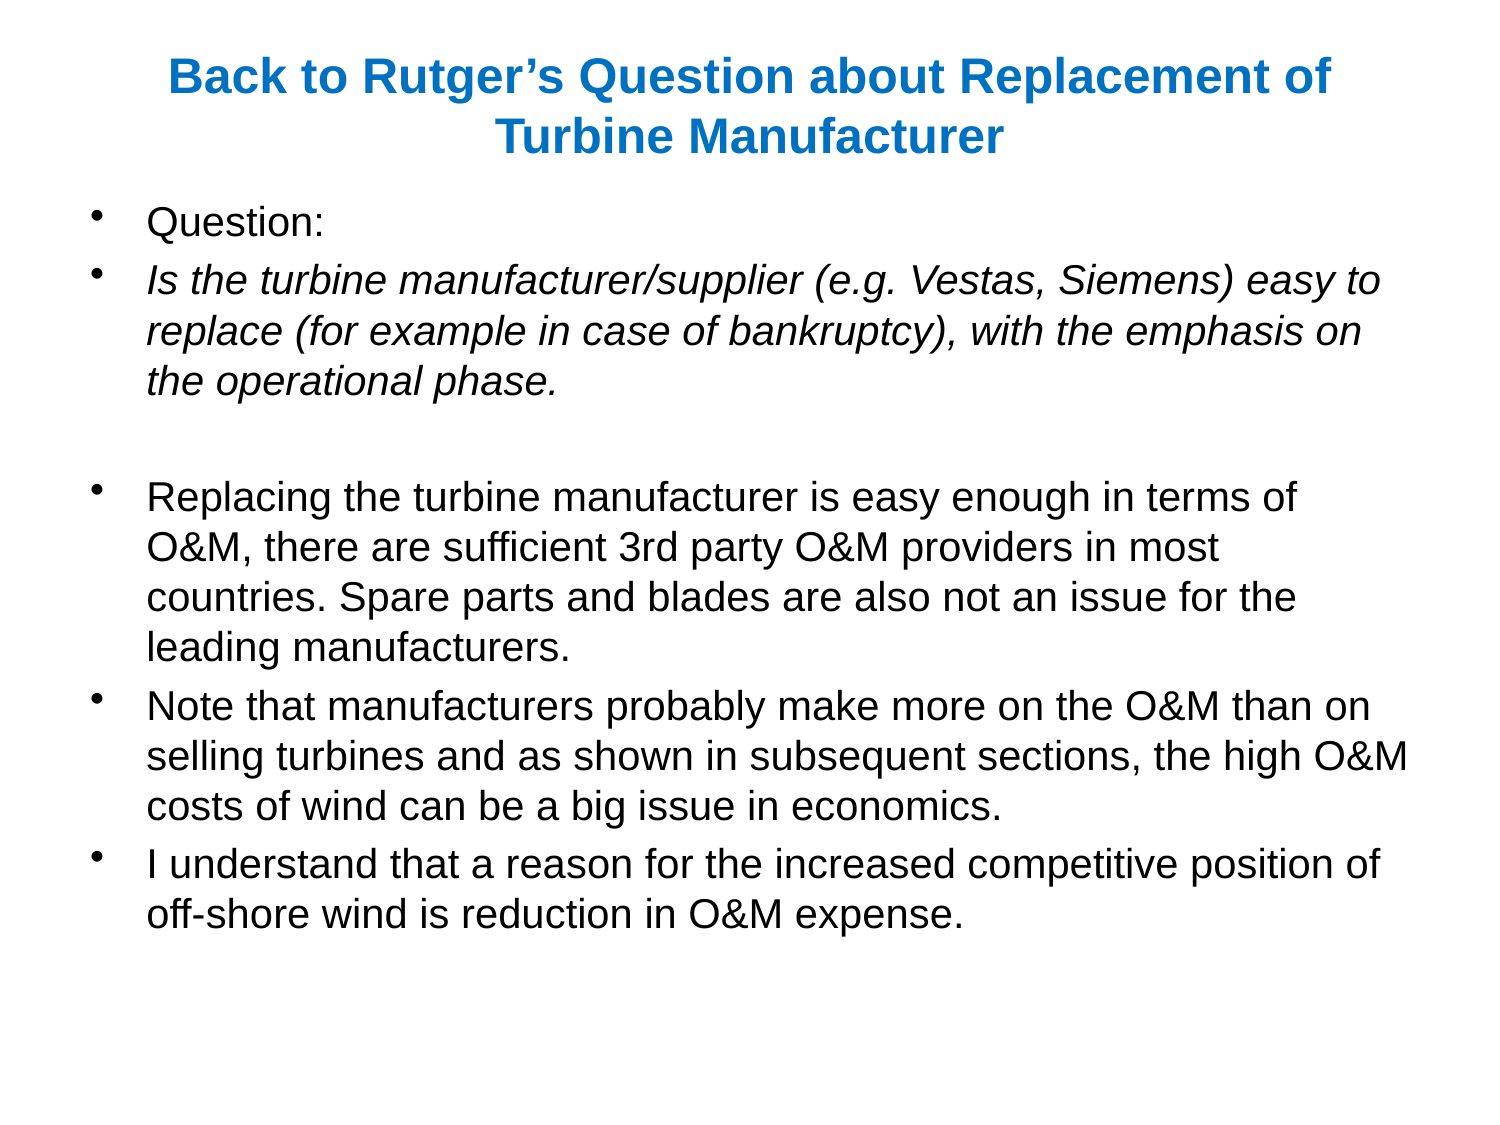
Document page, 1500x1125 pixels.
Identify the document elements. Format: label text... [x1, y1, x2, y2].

title Back to Rutger’s Question about Replacement of Turbine Manufacturer [87, 44, 1413, 163]
list Question: Is the turbine manufacturer/supplier (e.g. Vestas, Siemens) easy to replace (for example in case of bankruptcy), with the emphasis on the operational phase. Replacing the turbine manufacturer is easy enough in terms of O&M, there are sufficient 3rd party O&M providers in most countries. Spare parts and blades are also not an issue for the leading manufacturers. Note that manufacturers probably make more on the O&M than on selling turbines and as shown in subsequent sections, the high O&M costs of wind can be a big issue in economics. I understand that a reason for the increased competitive position of off-shore wind is reduction in O&M expense. [74, 187, 1426, 1081]
